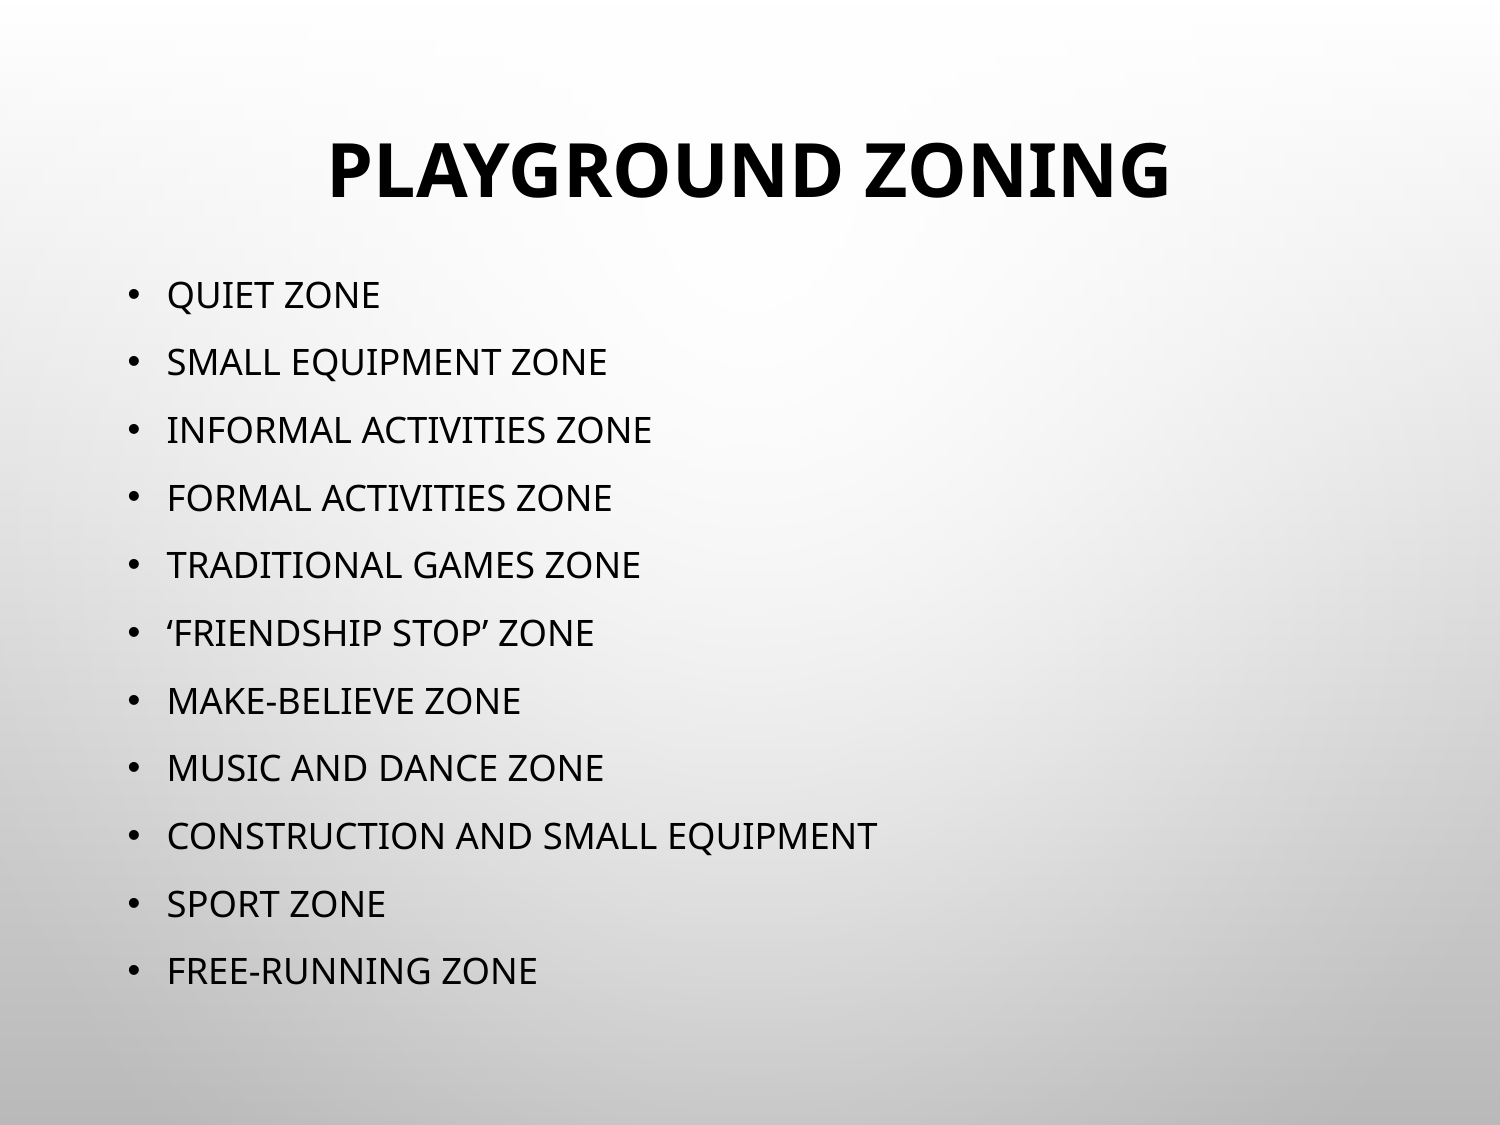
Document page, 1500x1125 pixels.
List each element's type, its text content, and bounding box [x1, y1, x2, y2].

picture [0, 0, 1500, 1125]
list Quiet zone Small equipment zone Informal activities zone Formal activities zone Traditional games zone ‘Friendship Stop’ zone Make-believe zone Music and dance zone Construction and small equipment Sport zone Free-running zone [112, 255, 1388, 1000]
title Playground zoning [112, 42, 1388, 255]
